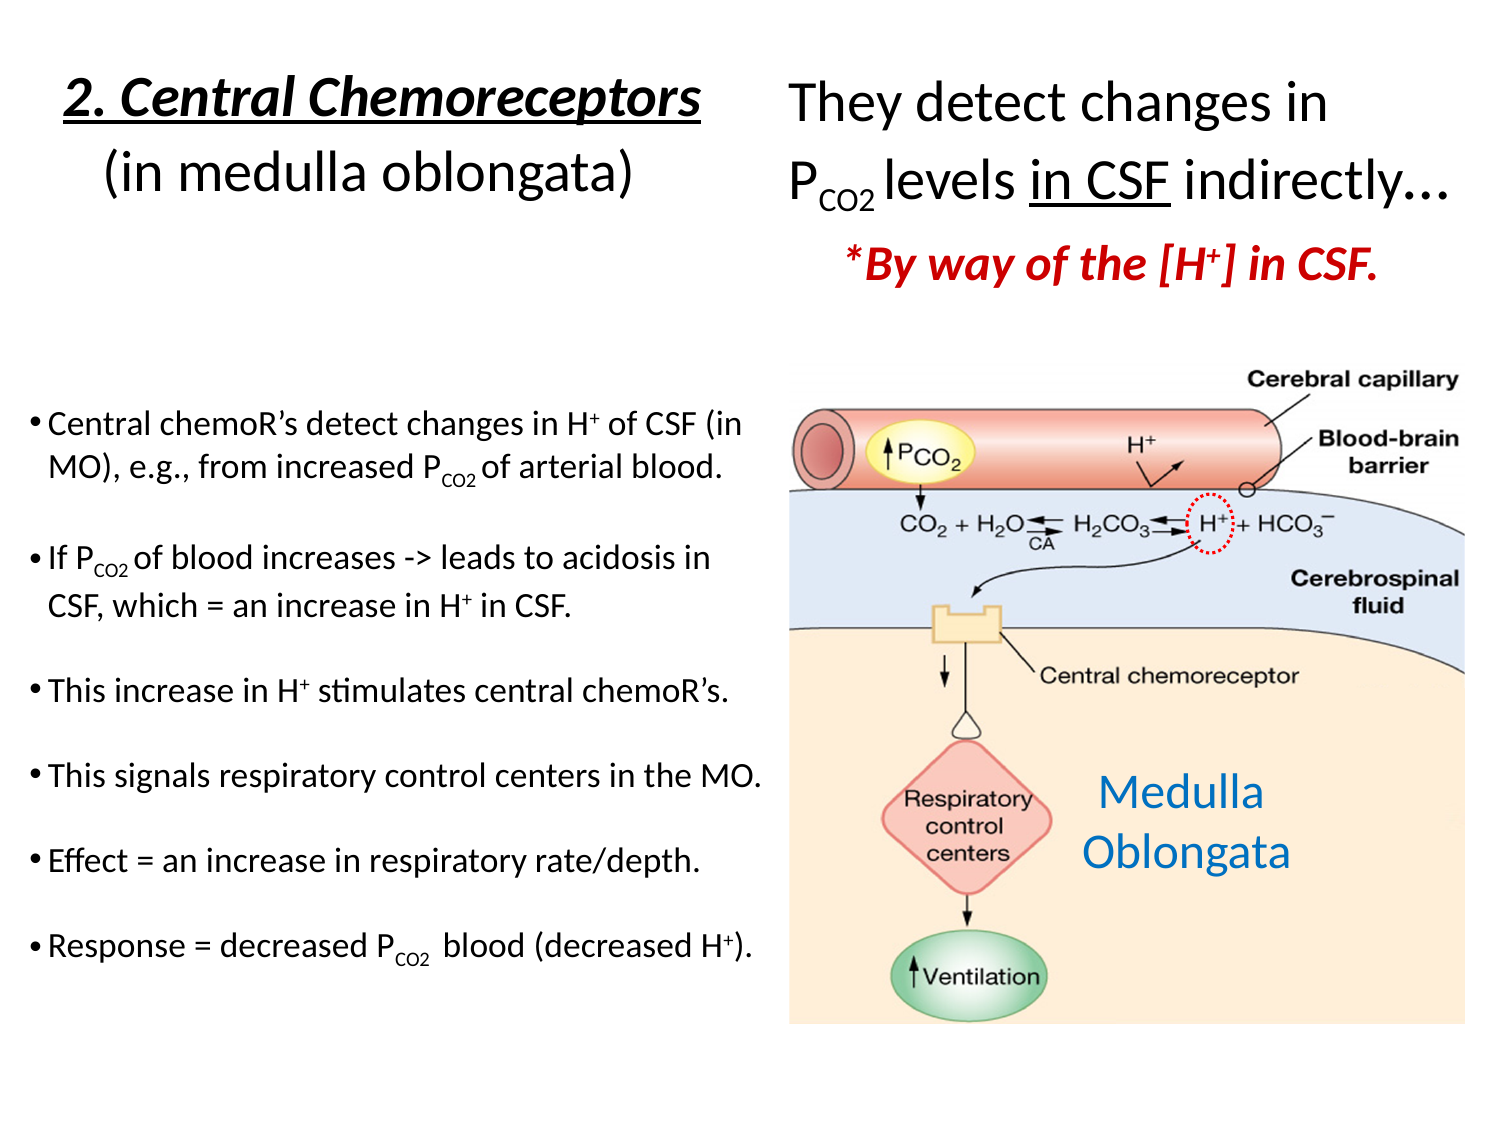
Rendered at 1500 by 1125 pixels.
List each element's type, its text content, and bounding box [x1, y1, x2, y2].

text_box Central chemoR’s detect changes in H+ of CSF (in MO), e.g., from increased PCO2 of arterial blood. If PCO2 of blood increases -> leads to acidosis in CSF, which = an increase in H+ in CSF. This increase in H+ stimulates central chemoR’s. This signals respiratory control centers in the MO. Effect = an increase in respiratory rate/depth. Response = decreased PCO2 blood (decreased H+). [14, 392, 784, 978]
text_box They detect changes in PCO2 levels in CSF indirectly… [773, 55, 1465, 226]
text_box 2. Central Chemoreceptors (in medulla oblongata) [47, 58, 731, 233]
text_box *By way of the [H+] in CSF. [825, 223, 1395, 298]
picture [789, 363, 1466, 1024]
